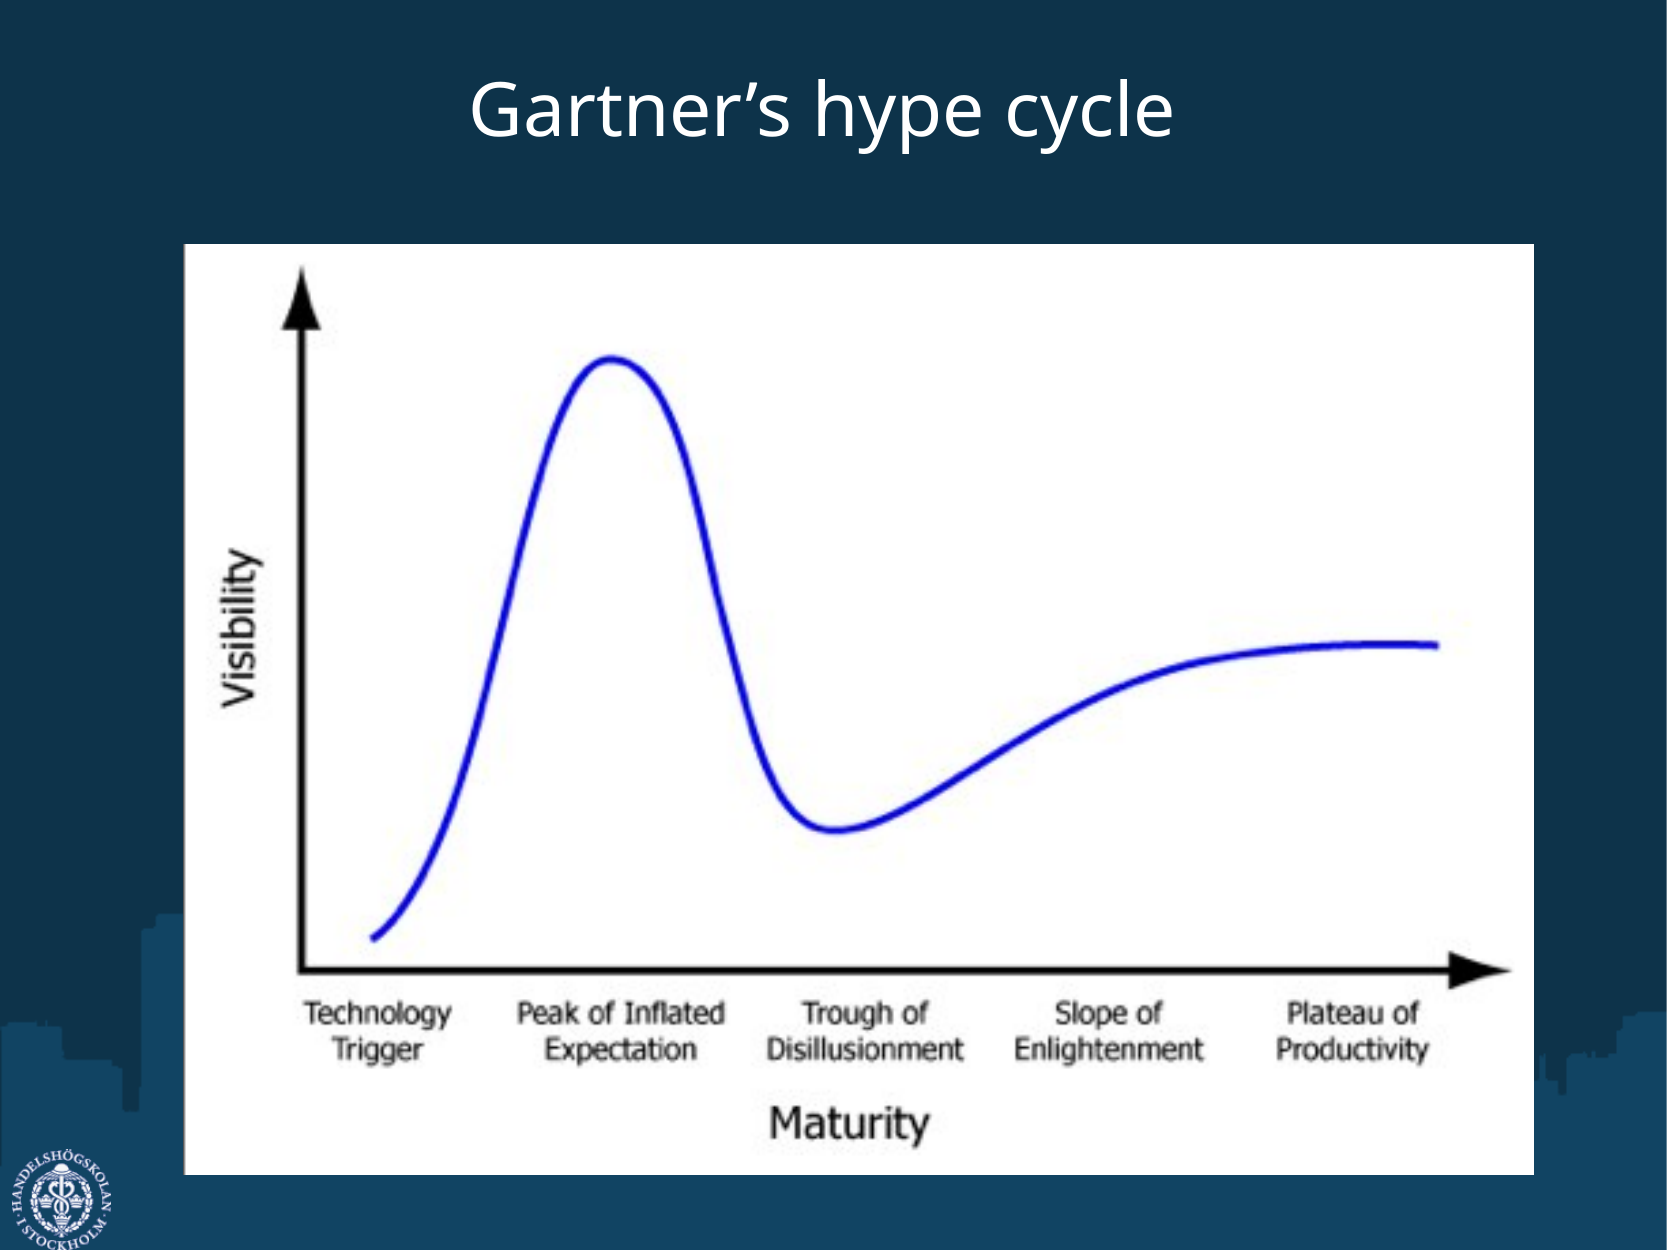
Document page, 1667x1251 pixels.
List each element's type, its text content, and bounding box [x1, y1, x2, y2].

picture [0, 0, 1667, 1250]
title Gartner’s hype cycle [37, 12, 1609, 201]
